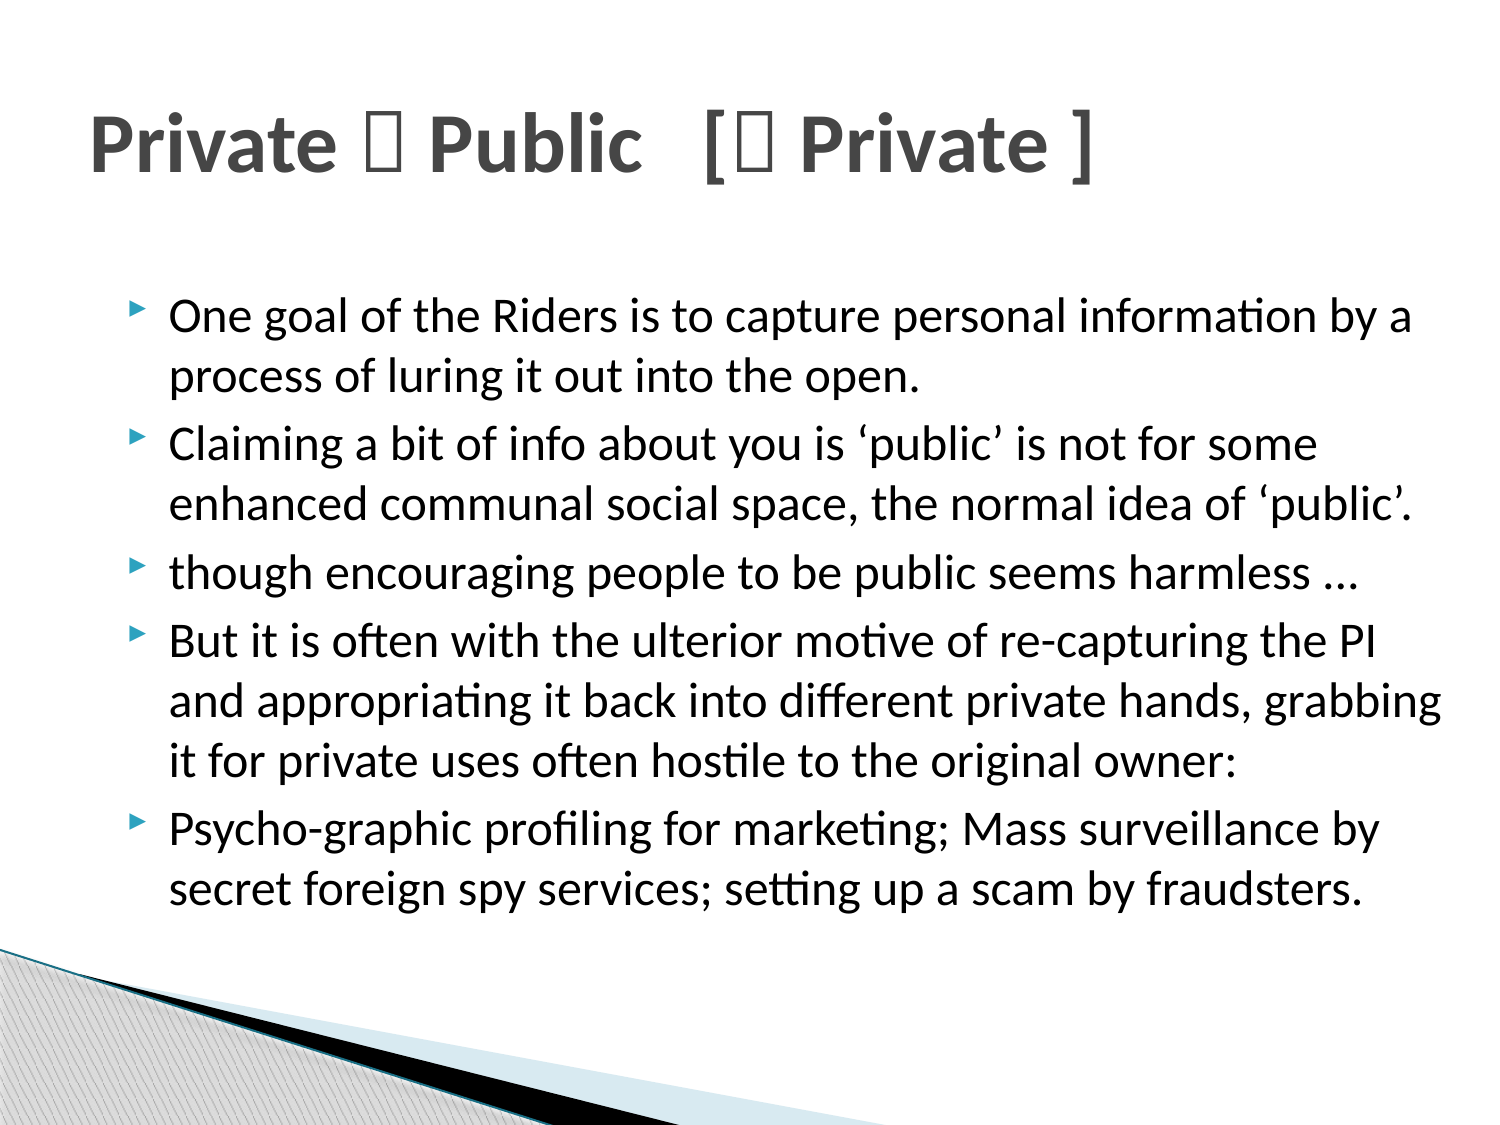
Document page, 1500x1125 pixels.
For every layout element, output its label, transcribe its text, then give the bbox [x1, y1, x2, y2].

list One goal of the Riders is to capture personal information by a process of luring it out into the open. Claiming a bit of info about you is ‘public’ is not for some enhanced communal social space, the normal idea of ‘public’. though encouraging people to be public seems harmless ... But it is often with the ulterior motive of re-capturing the PI and appropriating it back into different private hands, grabbing it for private uses often hostile to the original owner: Psycho-graphic profiling for marketing; Mass surveillance by secret foreign spy services; setting up a scam by fraudsters. [93, 274, 1459, 1036]
title Private  Public [ Private ] [75, 45, 1425, 233]
